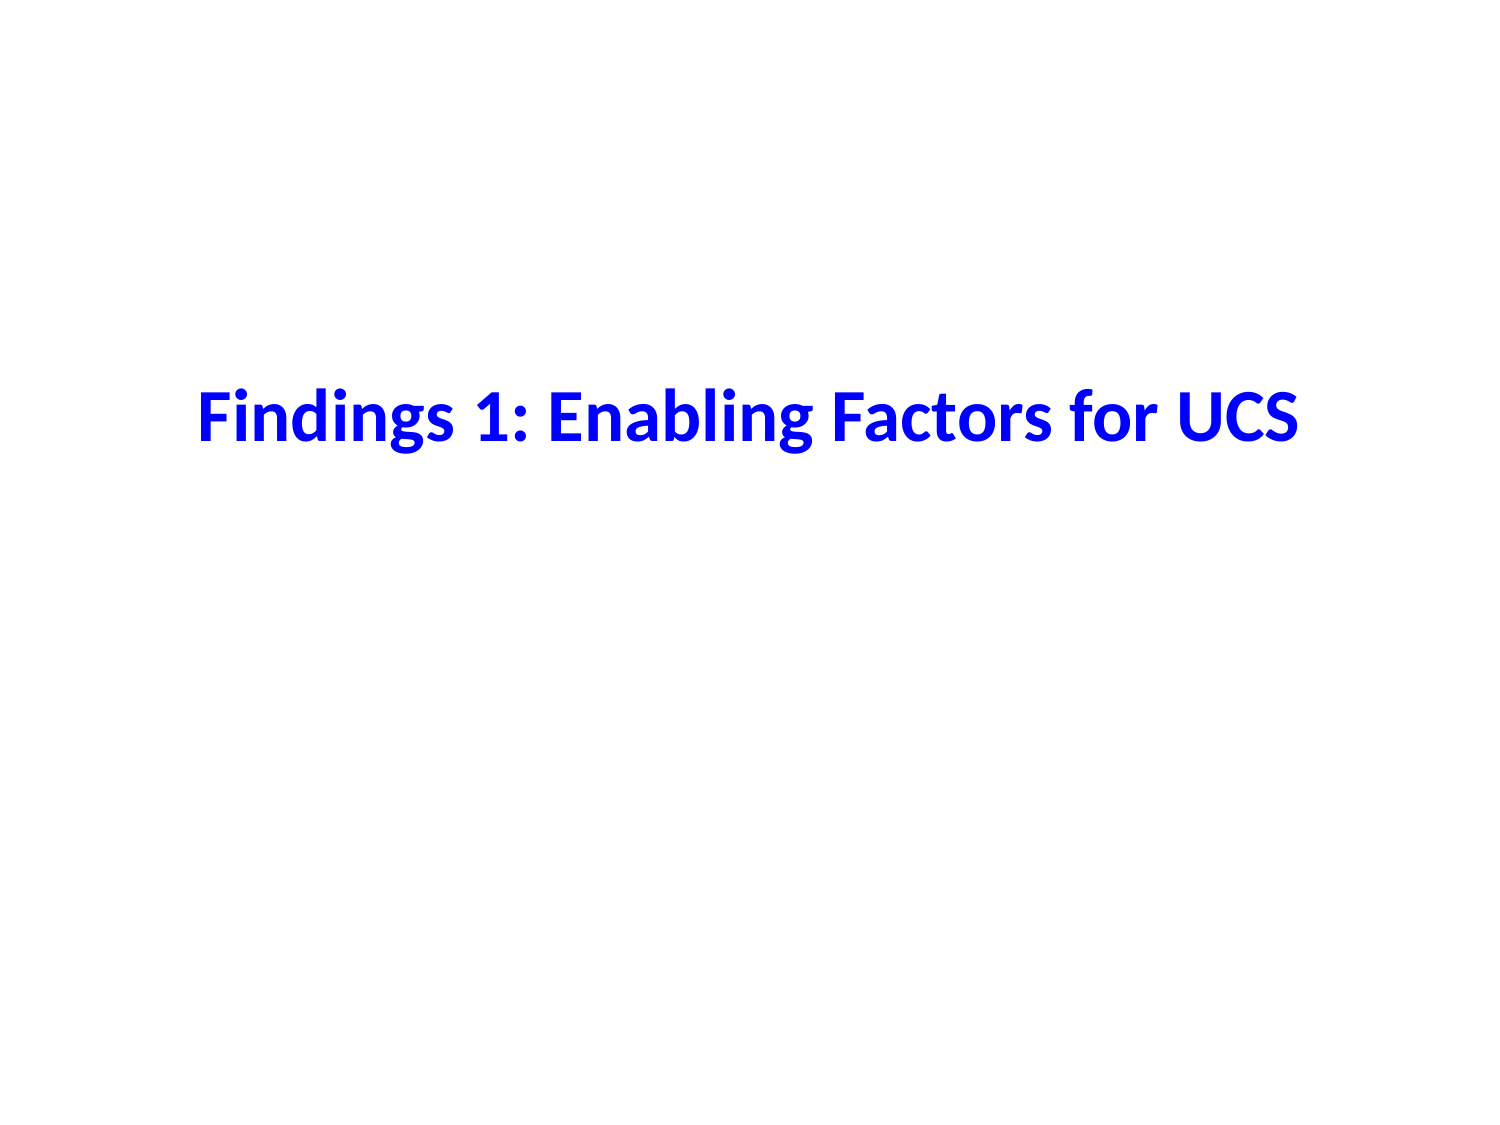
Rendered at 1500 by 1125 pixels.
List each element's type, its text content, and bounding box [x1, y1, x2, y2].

title Findings 1: Enabling Factors for UCS [112, 231, 1388, 591]
